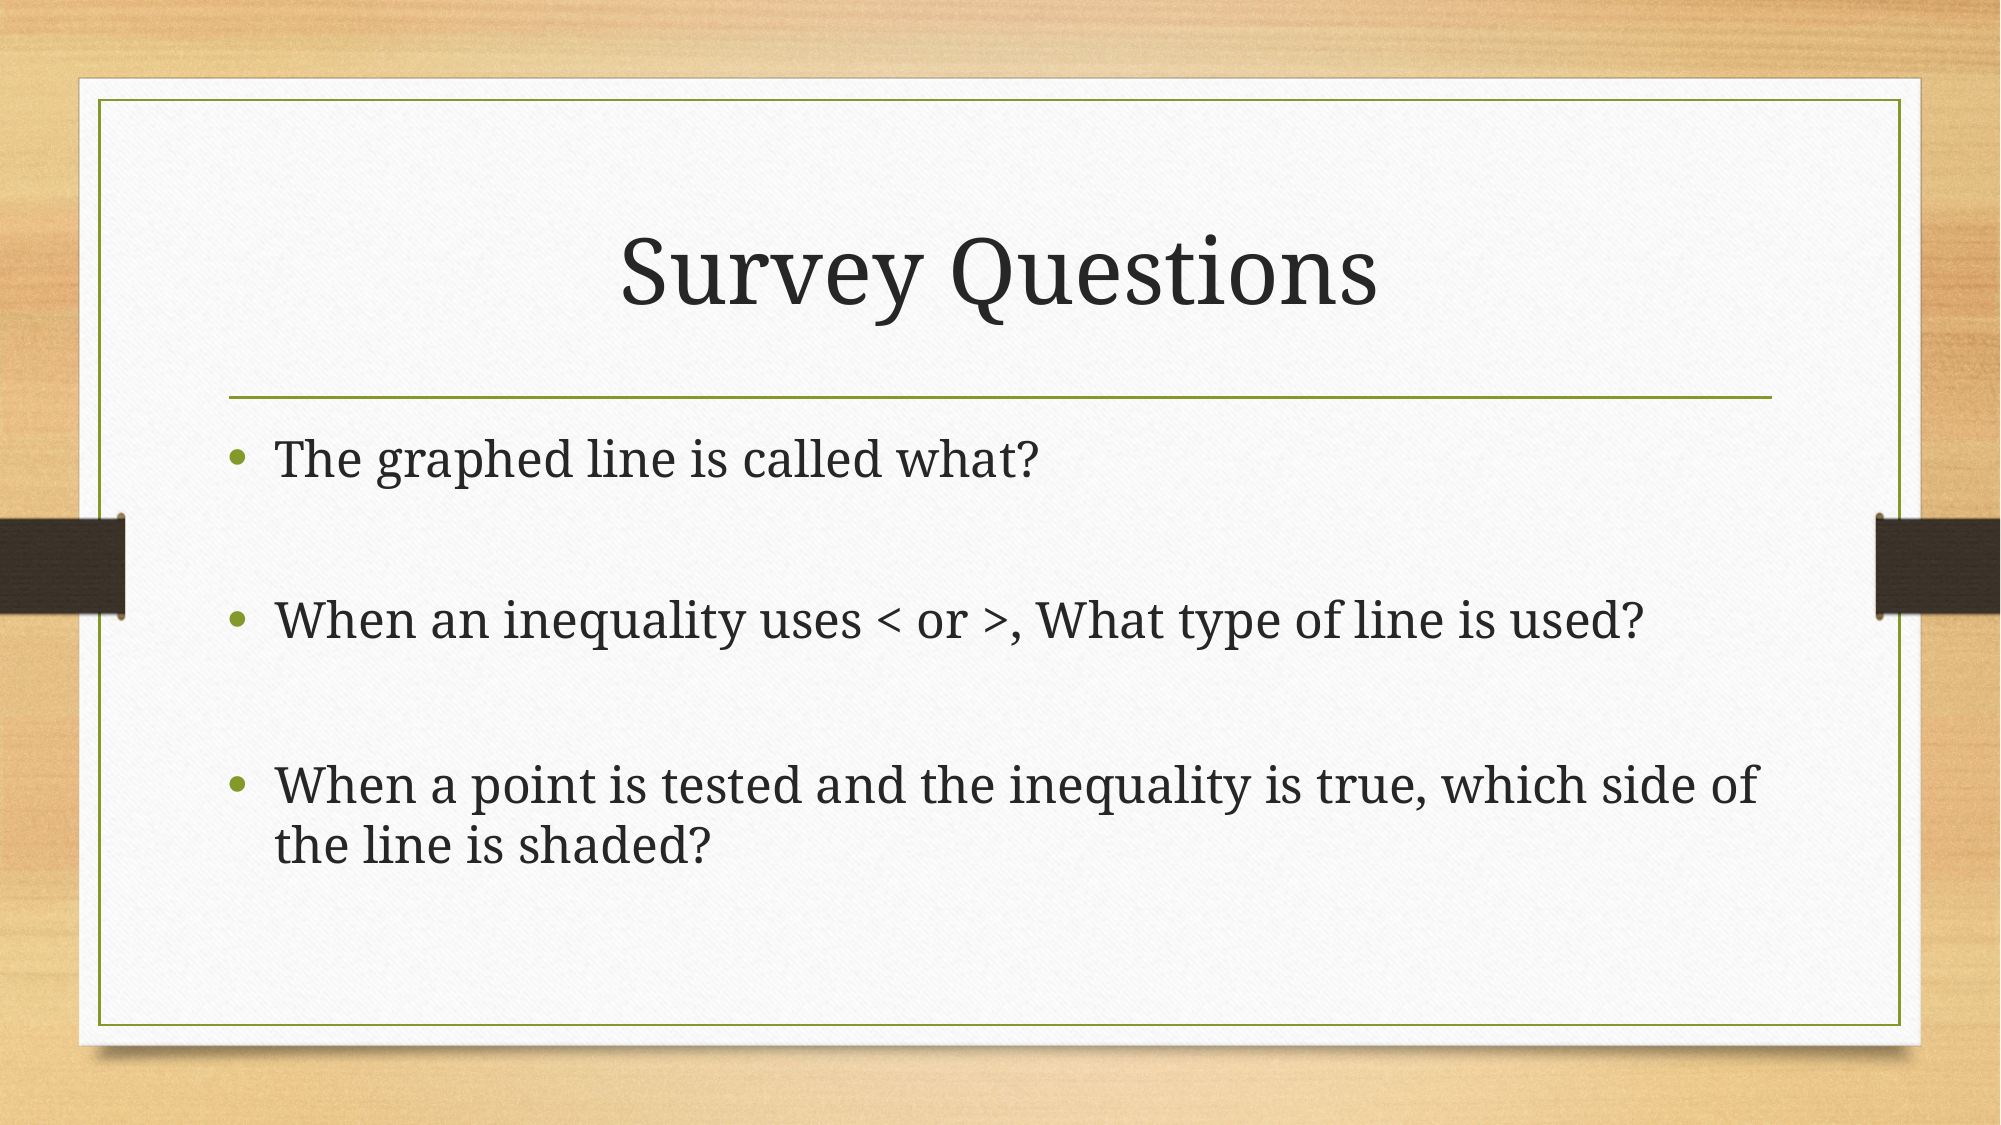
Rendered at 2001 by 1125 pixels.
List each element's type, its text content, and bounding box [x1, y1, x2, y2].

title Survey Questions [212, 161, 1788, 375]
picture [0, 0, 2001, 1125]
list The graphed line is called what? When an inequality uses < or >, What type of line is used? When a point is tested and the inequality is true, which side of the line is shaded? [212, 419, 1788, 964]
